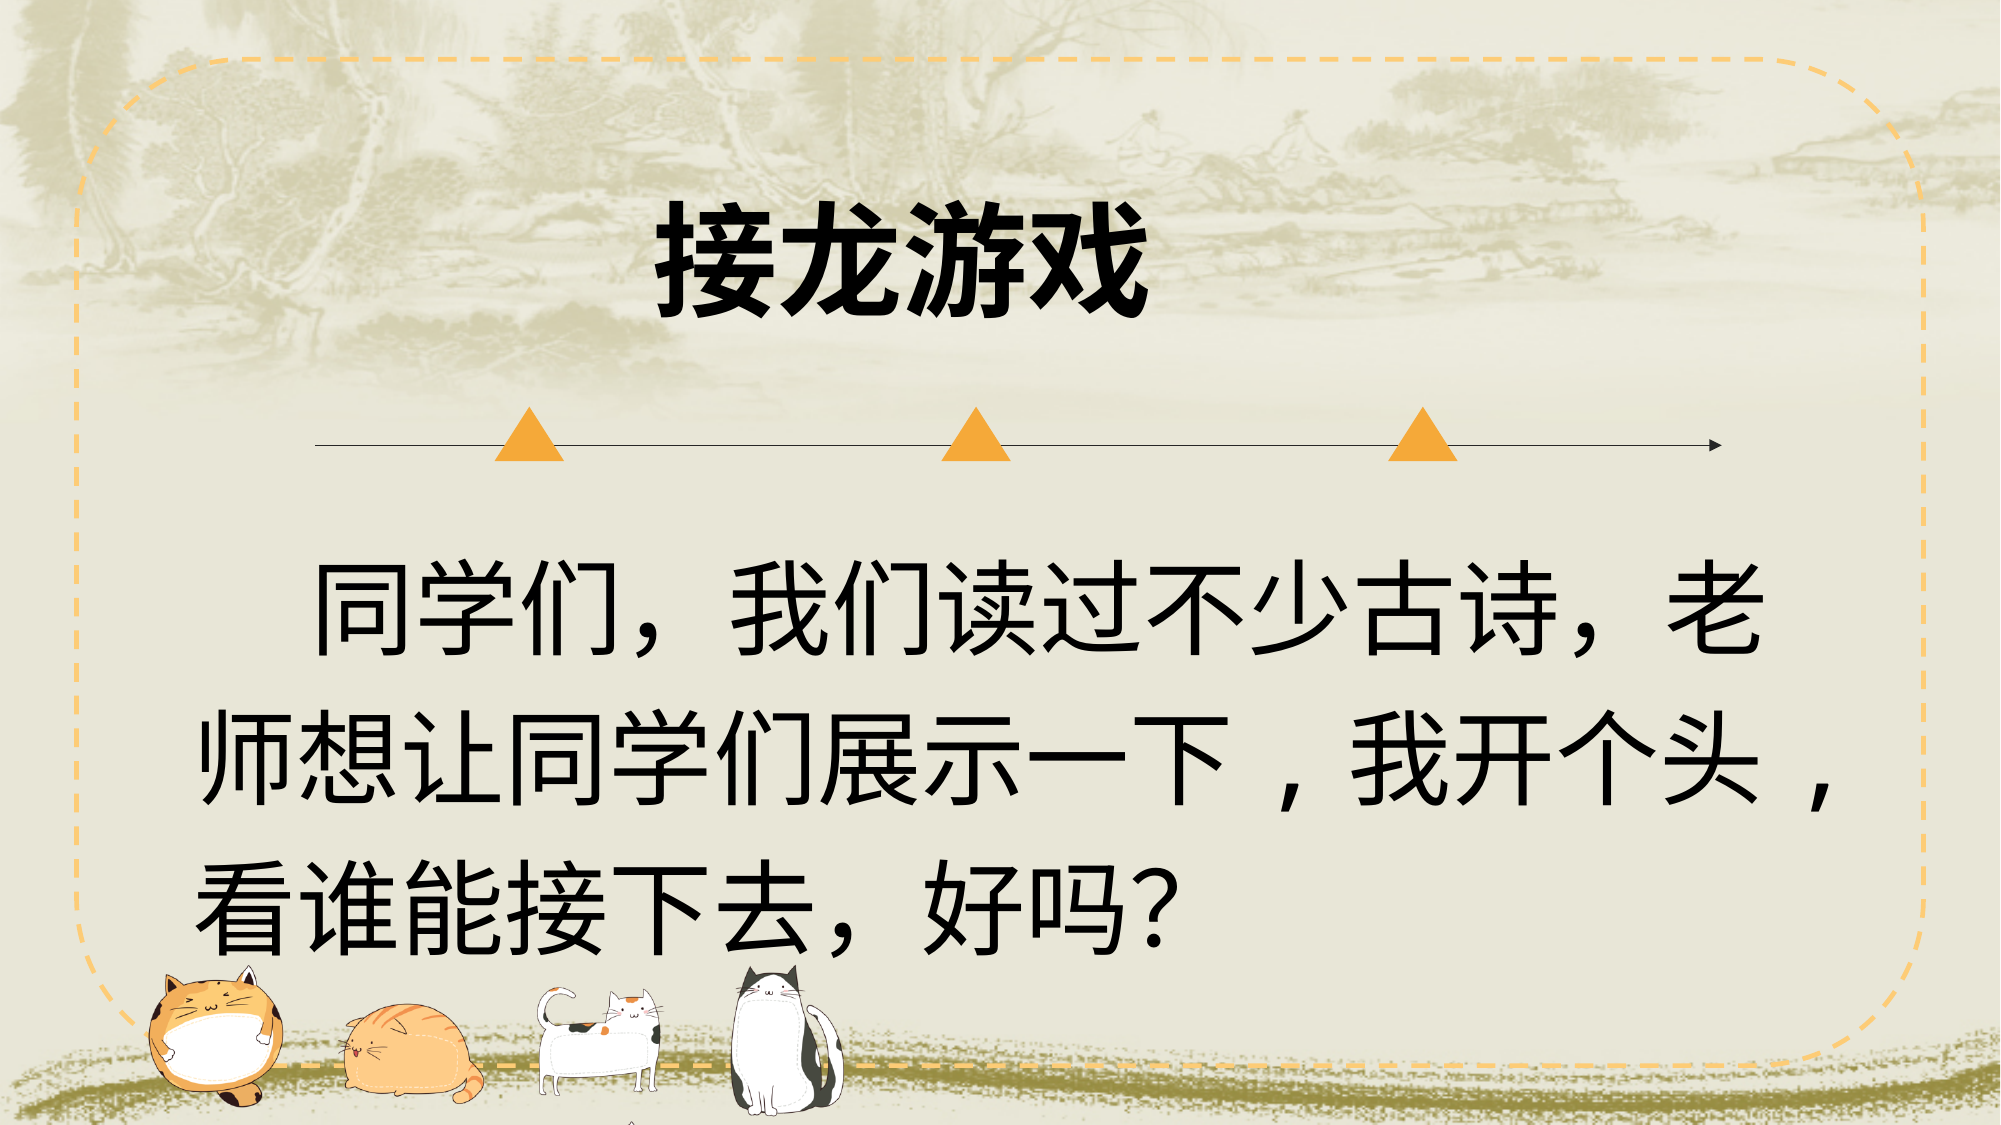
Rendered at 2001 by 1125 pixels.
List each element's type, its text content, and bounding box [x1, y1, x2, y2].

text_box 接龙游戏 [637, 174, 1363, 340]
text_box 同学们，我们读过不少古诗，老师想让同学们展示一下,我开个头,看谁能接下去，好吗？ [177, 510, 1823, 976]
text_box [75, 58, 1925, 1067]
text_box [315, 406, 1722, 462]
picture [0, 0, 2001, 1125]
